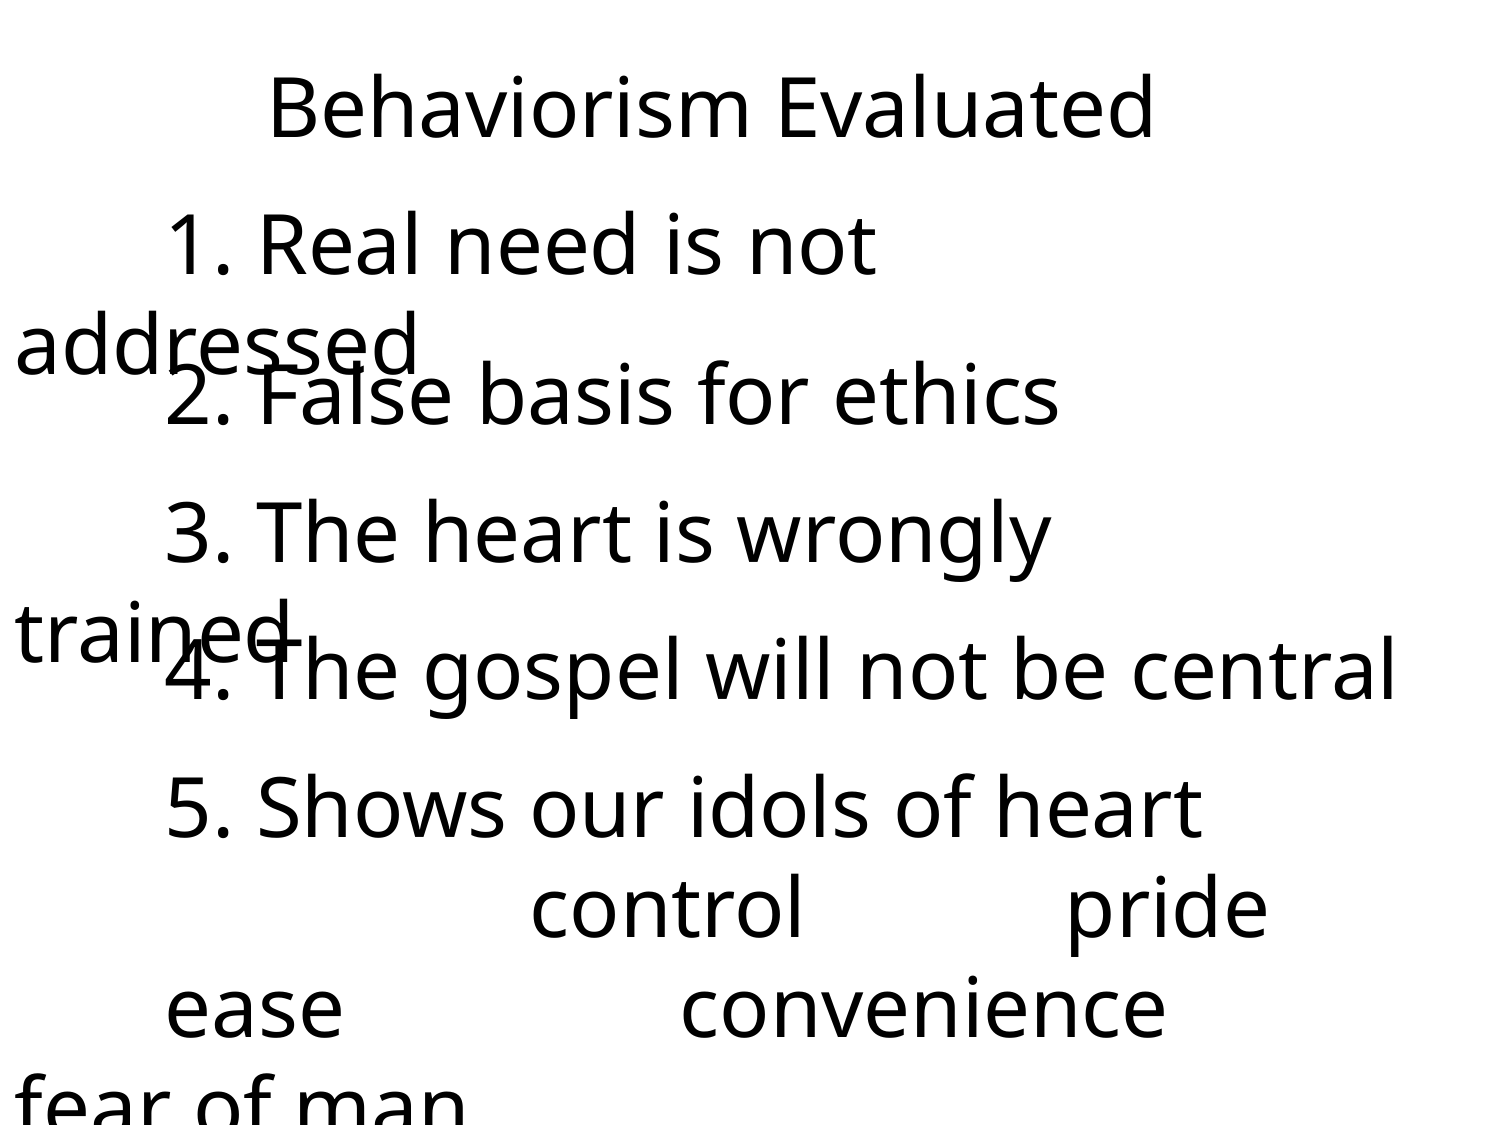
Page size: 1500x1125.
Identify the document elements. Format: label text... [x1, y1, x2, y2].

text_box 4. The gospel will not be central [0, 608, 1451, 724]
text_box 2. False basis for ethics [0, 333, 1275, 449]
text_box 5. Shows our idols of heart control pride ease convenience fear of man [0, 746, 1375, 1125]
text_box 3. The heart is wrongly trained [0, 471, 1297, 608]
text_box 1. Real need is not addressed [0, 183, 1275, 333]
text_box Behaviorism Evaluated [0, 46, 1463, 162]
